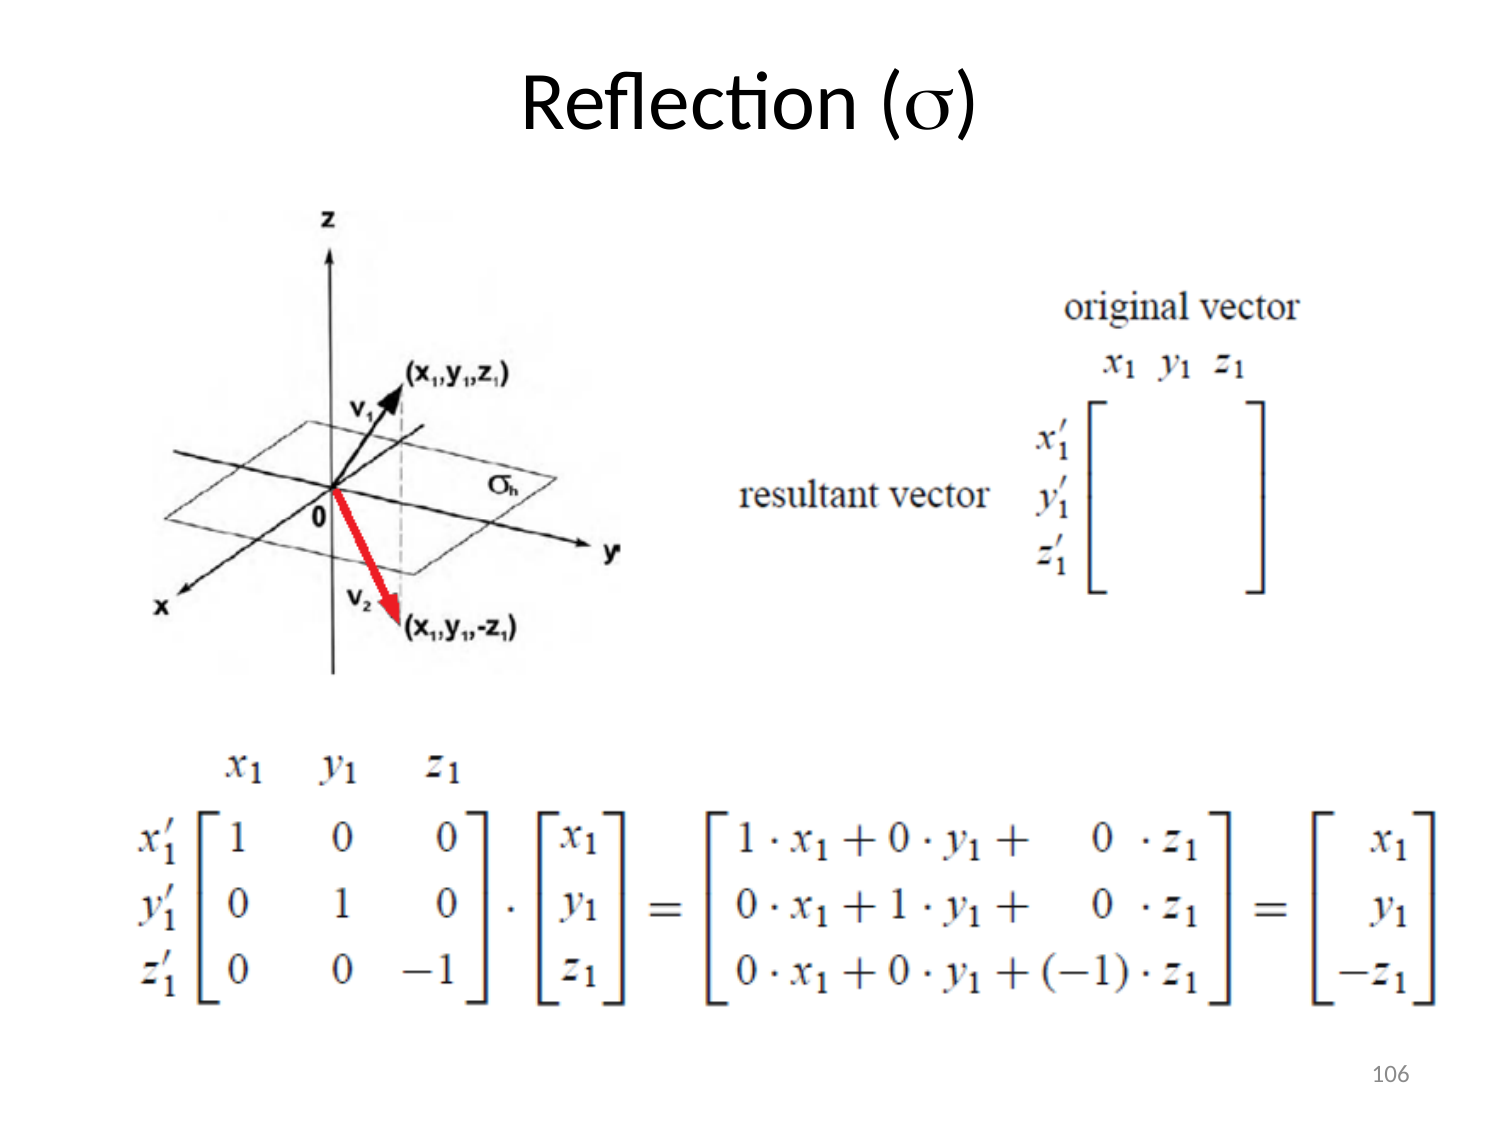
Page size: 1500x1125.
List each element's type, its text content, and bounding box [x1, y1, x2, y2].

picture [128, 203, 636, 690]
title Reflection (s) [75, 2, 1425, 190]
picture [112, 737, 496, 1014]
slide_number 106 [1074, 1042, 1425, 1103]
picture [703, 274, 1350, 643]
picture [499, 799, 1442, 1013]
